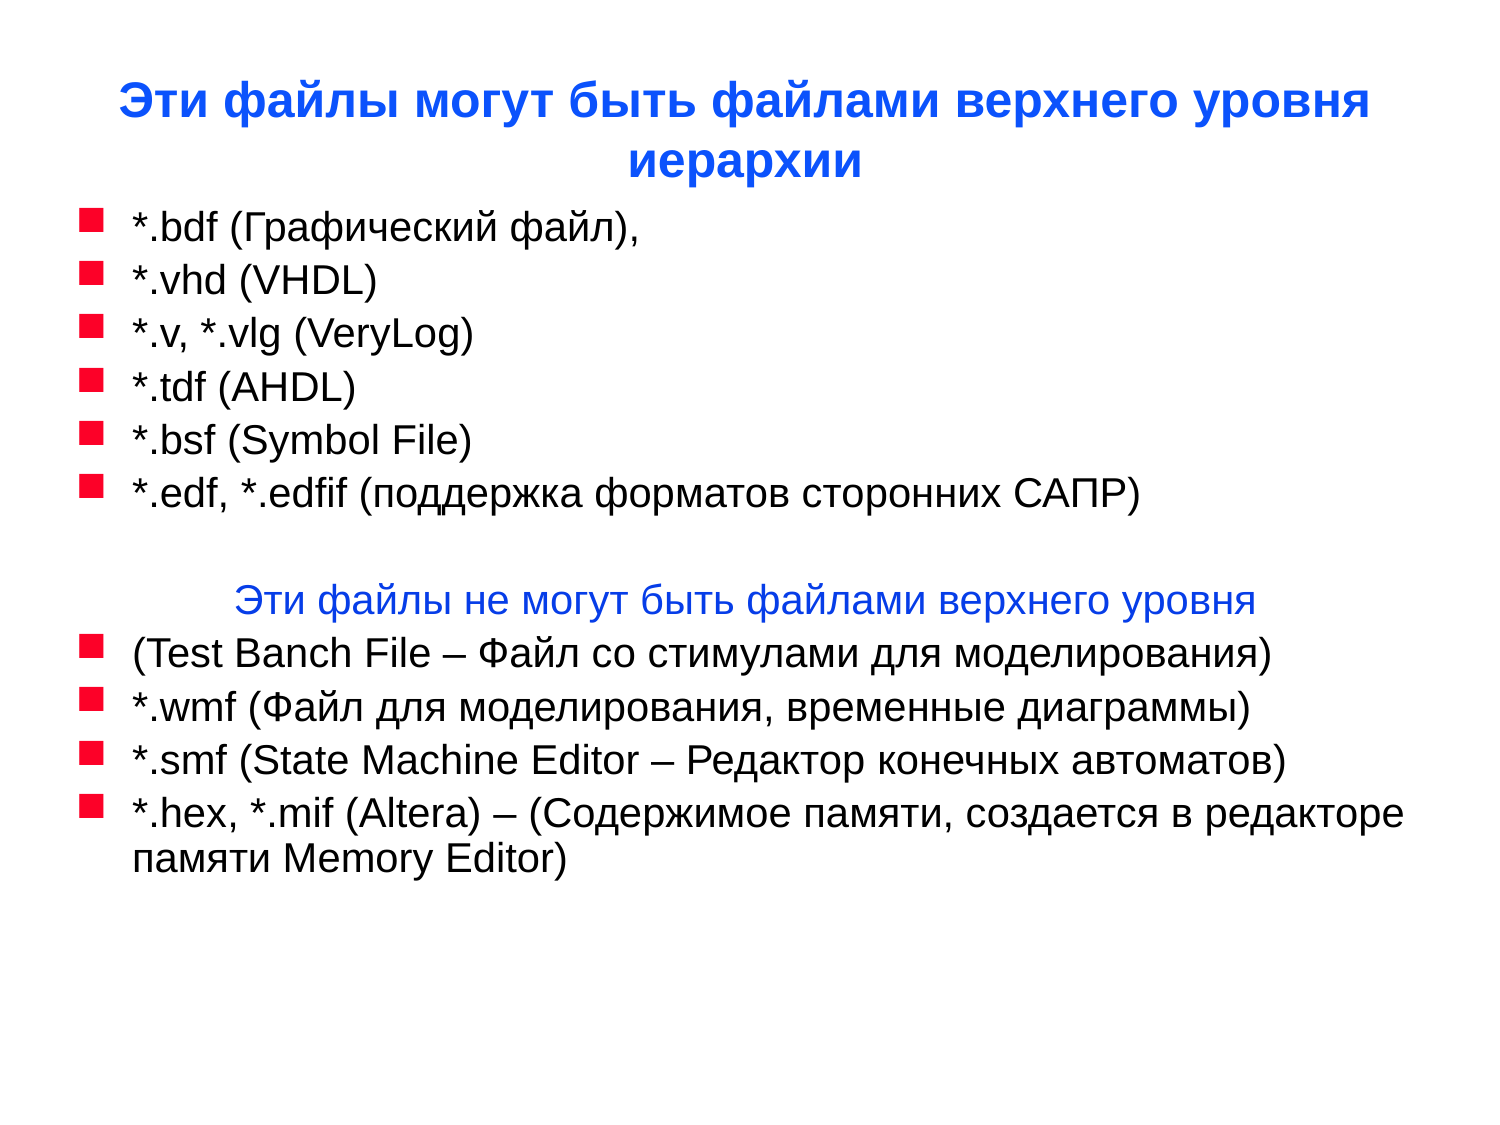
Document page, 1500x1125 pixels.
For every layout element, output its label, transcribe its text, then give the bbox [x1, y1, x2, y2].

title Эти файлы могут быть файлами верхнего уровня иерархии [60, 50, 1430, 196]
list *.bdf (Графический файл), *.vhd (VHDL) *.v, *.vlg (VeryLog) *.tdf (AHDL) *.bsf (Symbol File) *.edf, *.edfif (поддержка форматов сторонних САПР) Эти файлы не могут быть файлами верхнего уровня (Test Banch File – Файл со стимулами для моделирования) *.wmf (Файл для моделирования, временные диаграммы) *.smf (State Machine Editor – Редактор конечных автоматов) *.hex, *.mif (Altera) – (Содержимое памяти, создается в редакторе памяти Memory Editor) [60, 197, 1430, 934]
